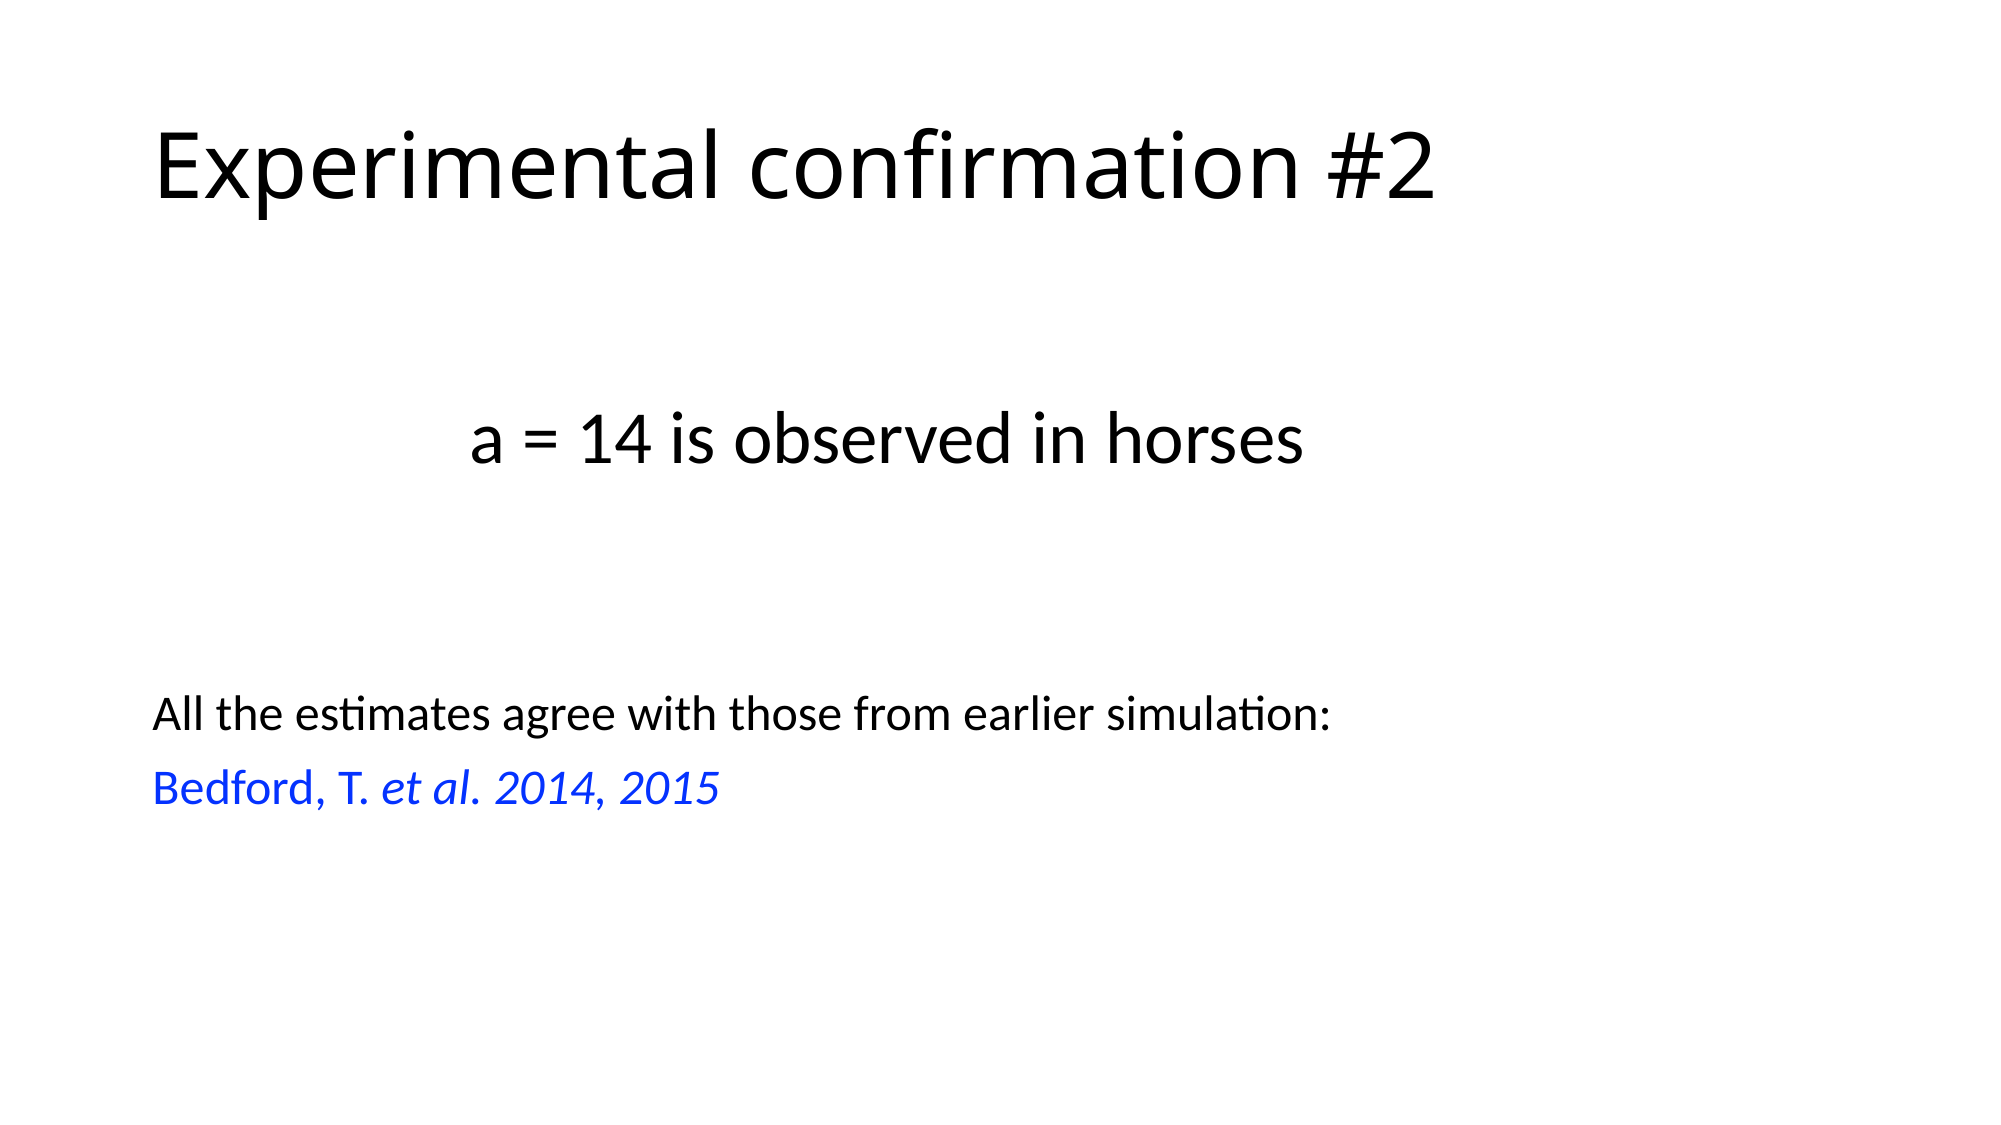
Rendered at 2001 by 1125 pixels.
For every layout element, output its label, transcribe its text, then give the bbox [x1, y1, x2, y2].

text_box a = 14 is observed in horses [454, 381, 1321, 487]
title Experimental confirmation #2 [137, 59, 1863, 278]
list All the estimates agree with those from earlier simulation: Bedford, T. et al. 2014, 2015 [137, 299, 1863, 1014]
